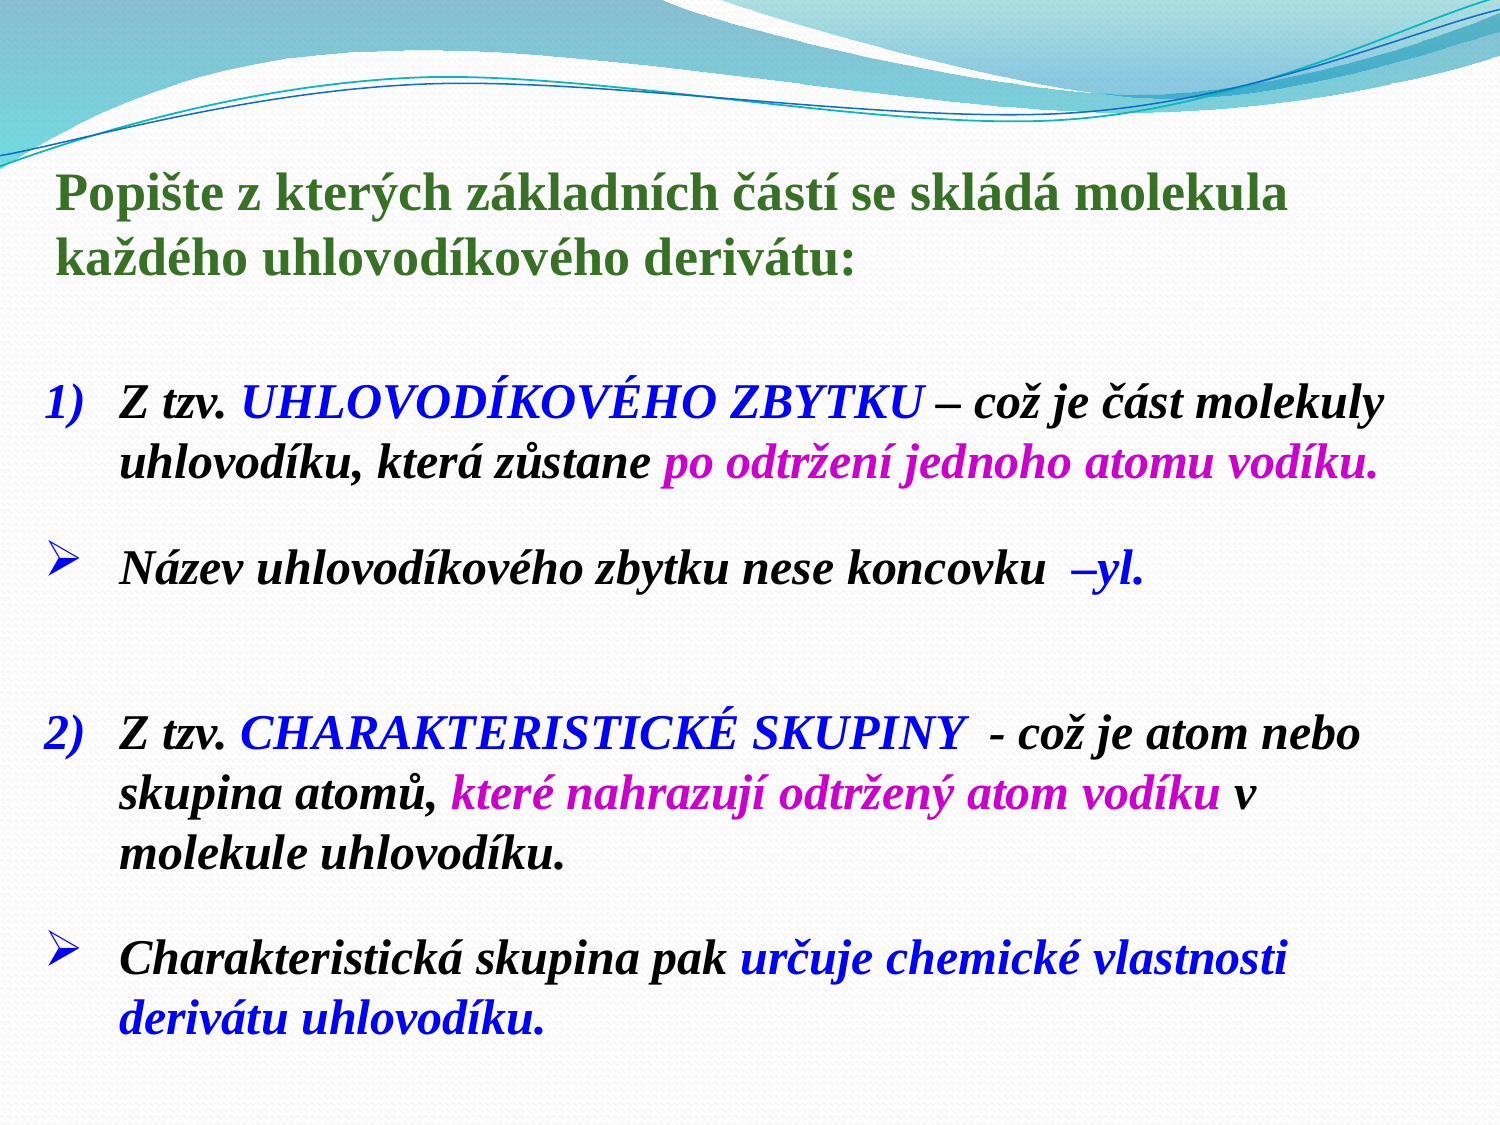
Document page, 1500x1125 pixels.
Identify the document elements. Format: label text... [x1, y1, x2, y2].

text_box Název uhlovodíkového zbytku nese koncovku –yl. [29, 527, 1465, 602]
text_box Z tzv. UHLOVODÍKOVÉHO ZBYTKU – což je část molekuly uhlovodíku, která zůstane po odtržení jednoho atomu vodíku. [29, 361, 1440, 497]
text_box Charakteristická skupina pak určuje chemické vlastnosti derivátu uhlovodíku. [29, 916, 1412, 1052]
text_box Popište z kterých základních částí se skládá molekula každého uhlovodíkového derivátu: [41, 148, 1483, 294]
text_box Z tzv. CHARAKTERISTICKÉ SKUPINY - což je atom nebo skupina atomů, které nahrazují odtržený atom vodíku v molekule uhlovodíku. [29, 692, 1465, 888]
